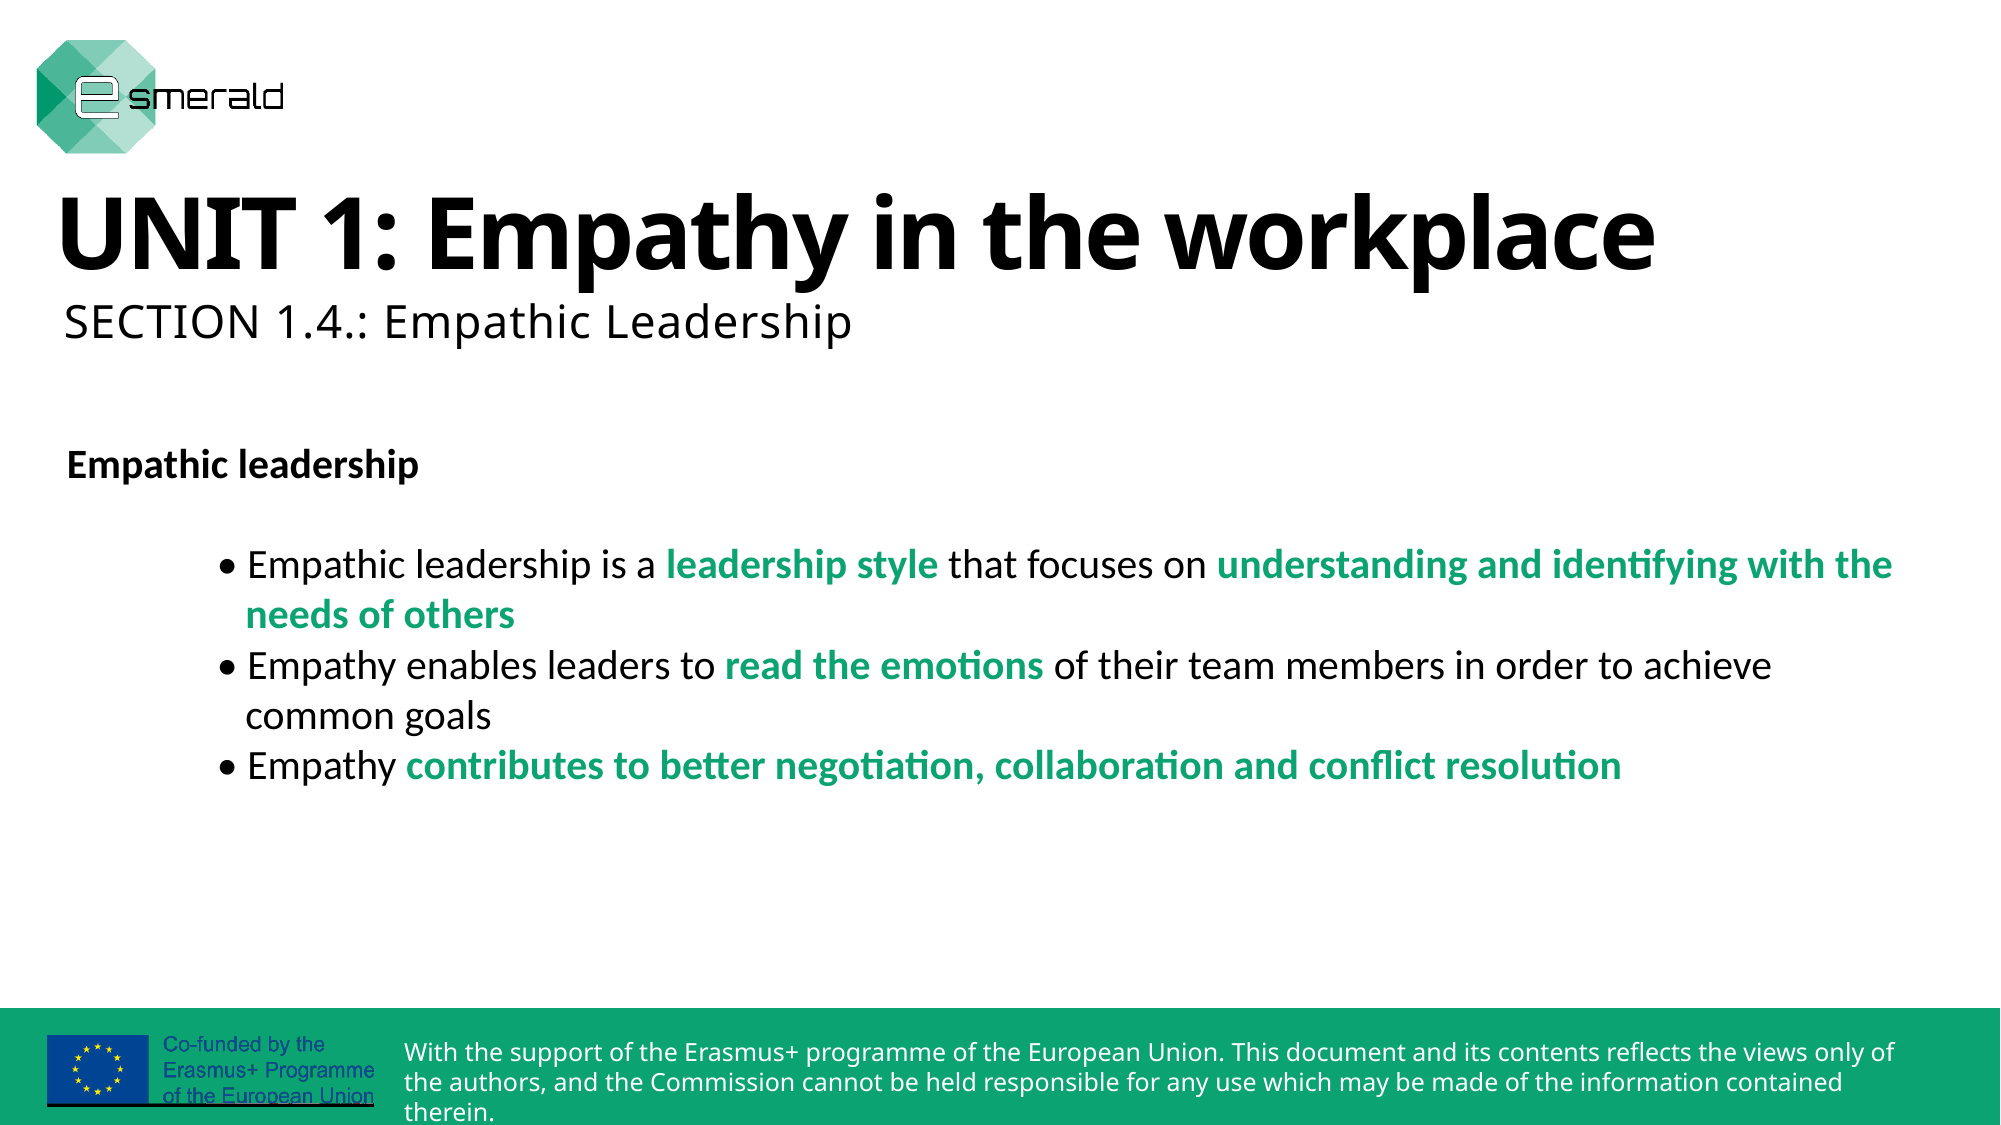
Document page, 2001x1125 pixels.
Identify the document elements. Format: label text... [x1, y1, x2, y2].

text_box SECTION 1.4.: Empathic Leadership [61, 290, 882, 349]
picture [47, 1035, 374, 1107]
picture [15, 18, 302, 169]
text_box Empathic leadership • Empathic leadership is a leadership style that focuses on understanding and identifying with the needs of others • Empathy enables leaders to read the emotions of their team members in order to achieve common goals • Empathy contributes to better negotiation, collaboration and conflict resolution [52, 429, 1932, 895]
text_box UNIT 1: Empathy in the workplace [52, 167, 1760, 290]
